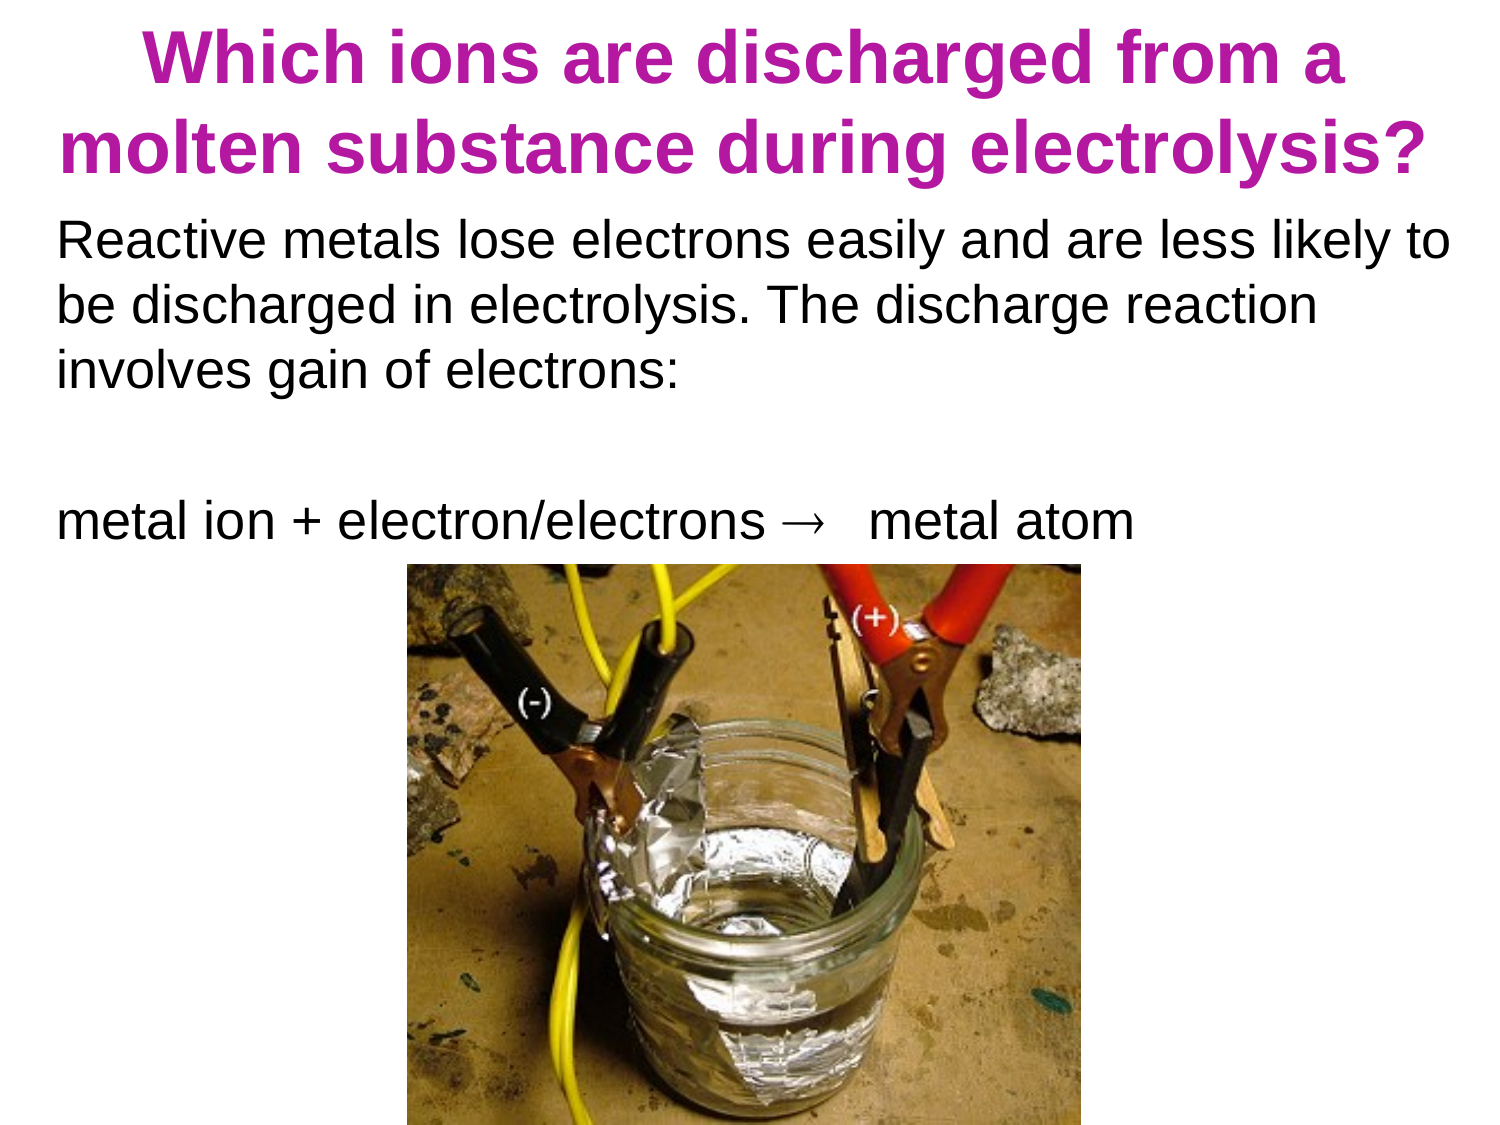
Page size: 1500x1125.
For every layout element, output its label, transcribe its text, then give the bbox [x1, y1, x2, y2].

picture [407, 564, 1081, 1125]
title Which ions are discharged from a molten substance during electrolysis? [17, 42, 1471, 244]
subtitle Reactive metals lose electrons easily and are less likely to be discharged in electrolysis. The discharge reaction involves gain of electrons: metal ion + electron/electrons ® metal atom [41, 196, 1471, 1094]
